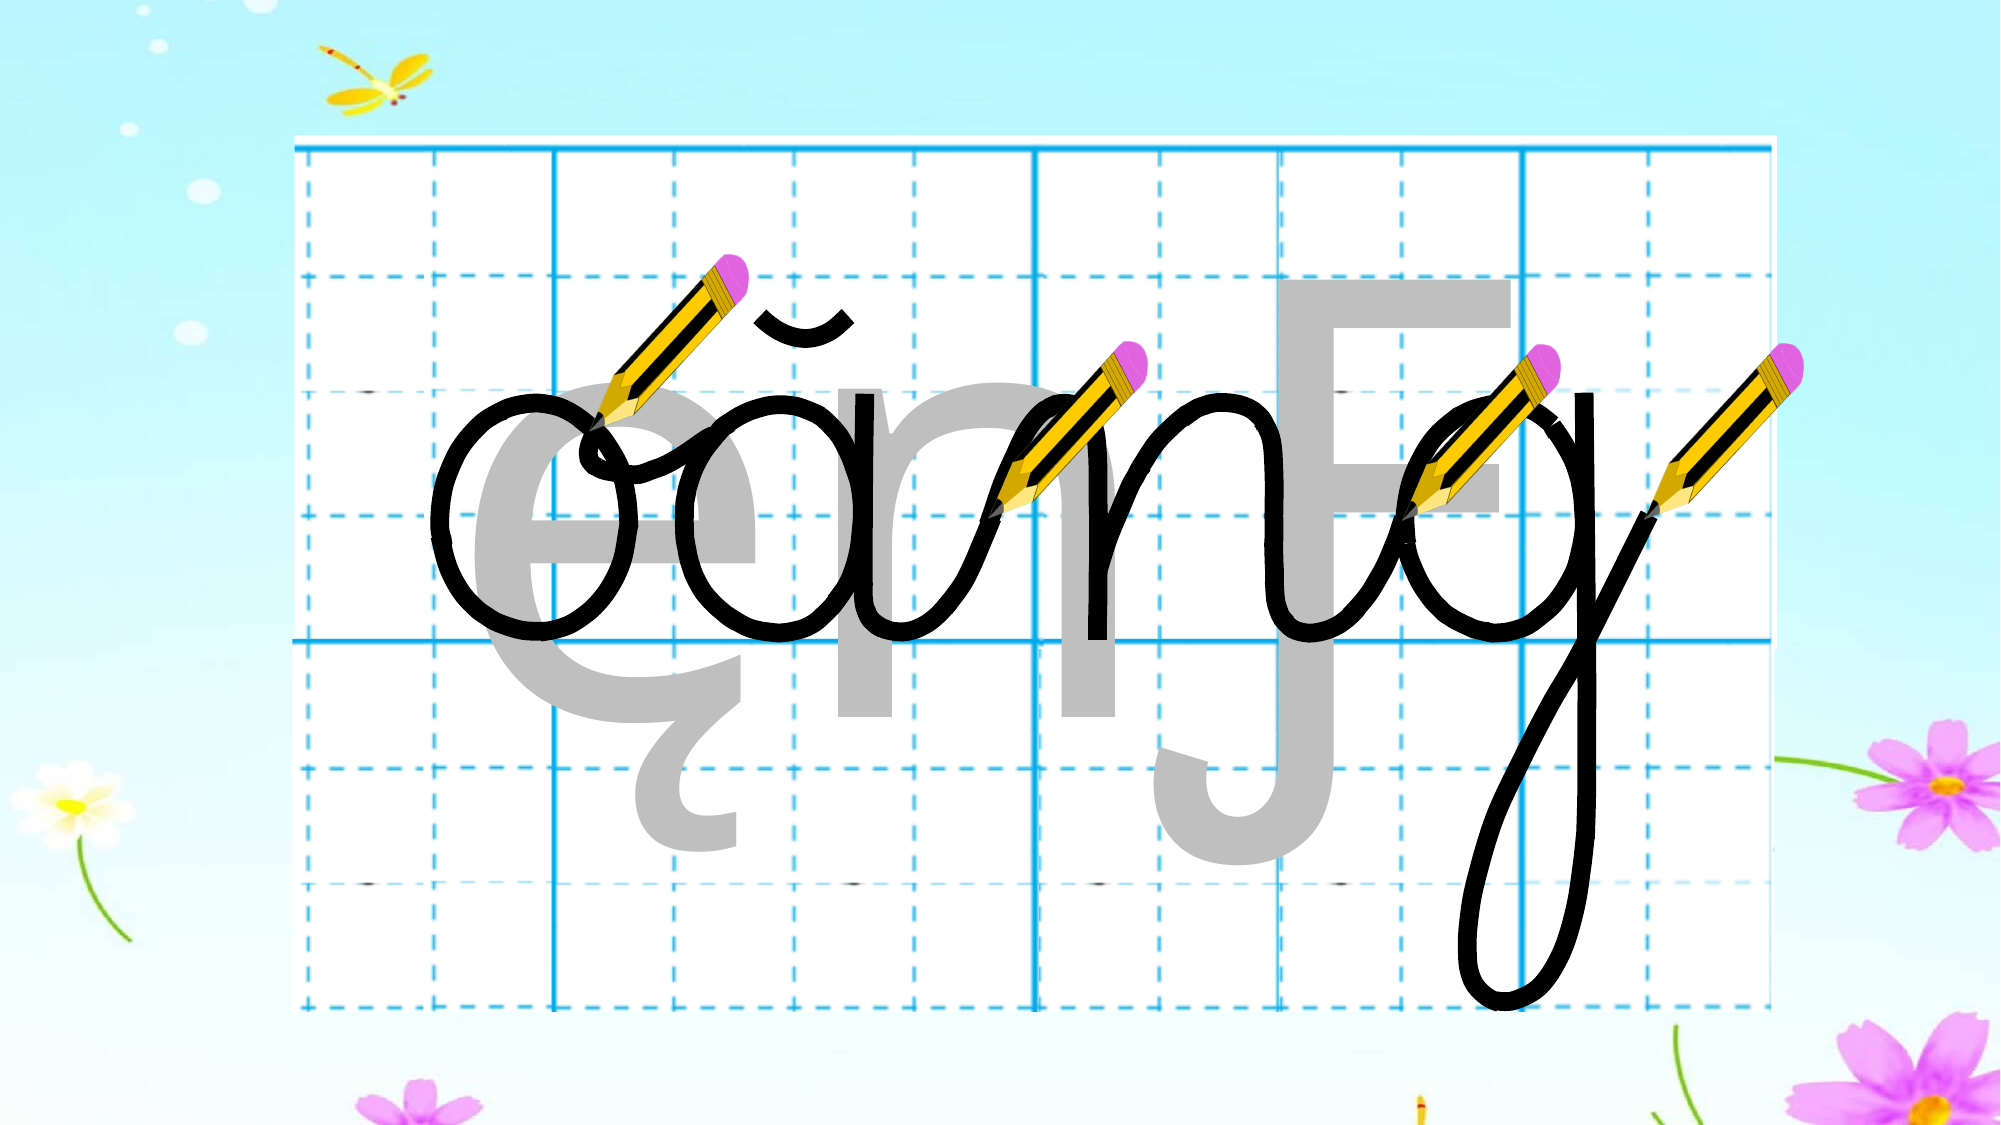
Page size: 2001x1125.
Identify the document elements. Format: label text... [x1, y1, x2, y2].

picture [0, 0, 2001, 1125]
text_box ęnƑ [426, 98, 2000, 848]
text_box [292, 135, 1777, 1012]
